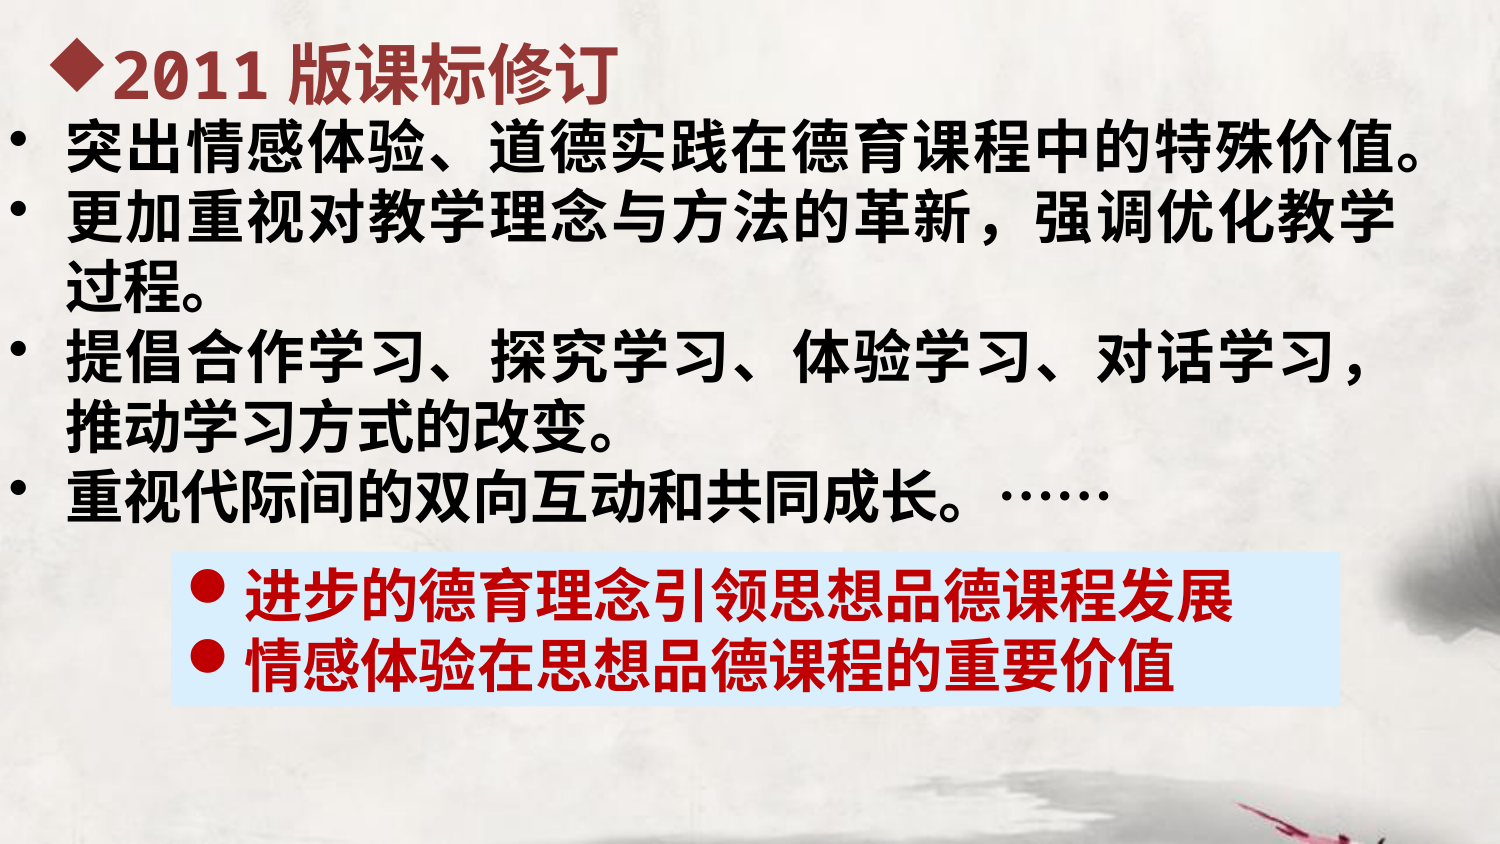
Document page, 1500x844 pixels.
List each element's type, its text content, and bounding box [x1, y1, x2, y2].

text_box 2011版课标修订 [29, 8, 880, 102]
text_box 进步的德育理念引领思想品德课程发展 情感体验在思想品德课程的重要价值 [171, 551, 1341, 707]
picture [0, 0, 1500, 844]
text_box 突出情感体验、道德实践在德育课程中的特殊价值。 更加重视对教学理念与方法的革新，强调优化教学过程。 提倡合作学习、探究学习、体验学习、对话学习，推动学习方式的改变。 重视代际间的双向互动和共同成长。…… [0, 102, 1412, 552]
